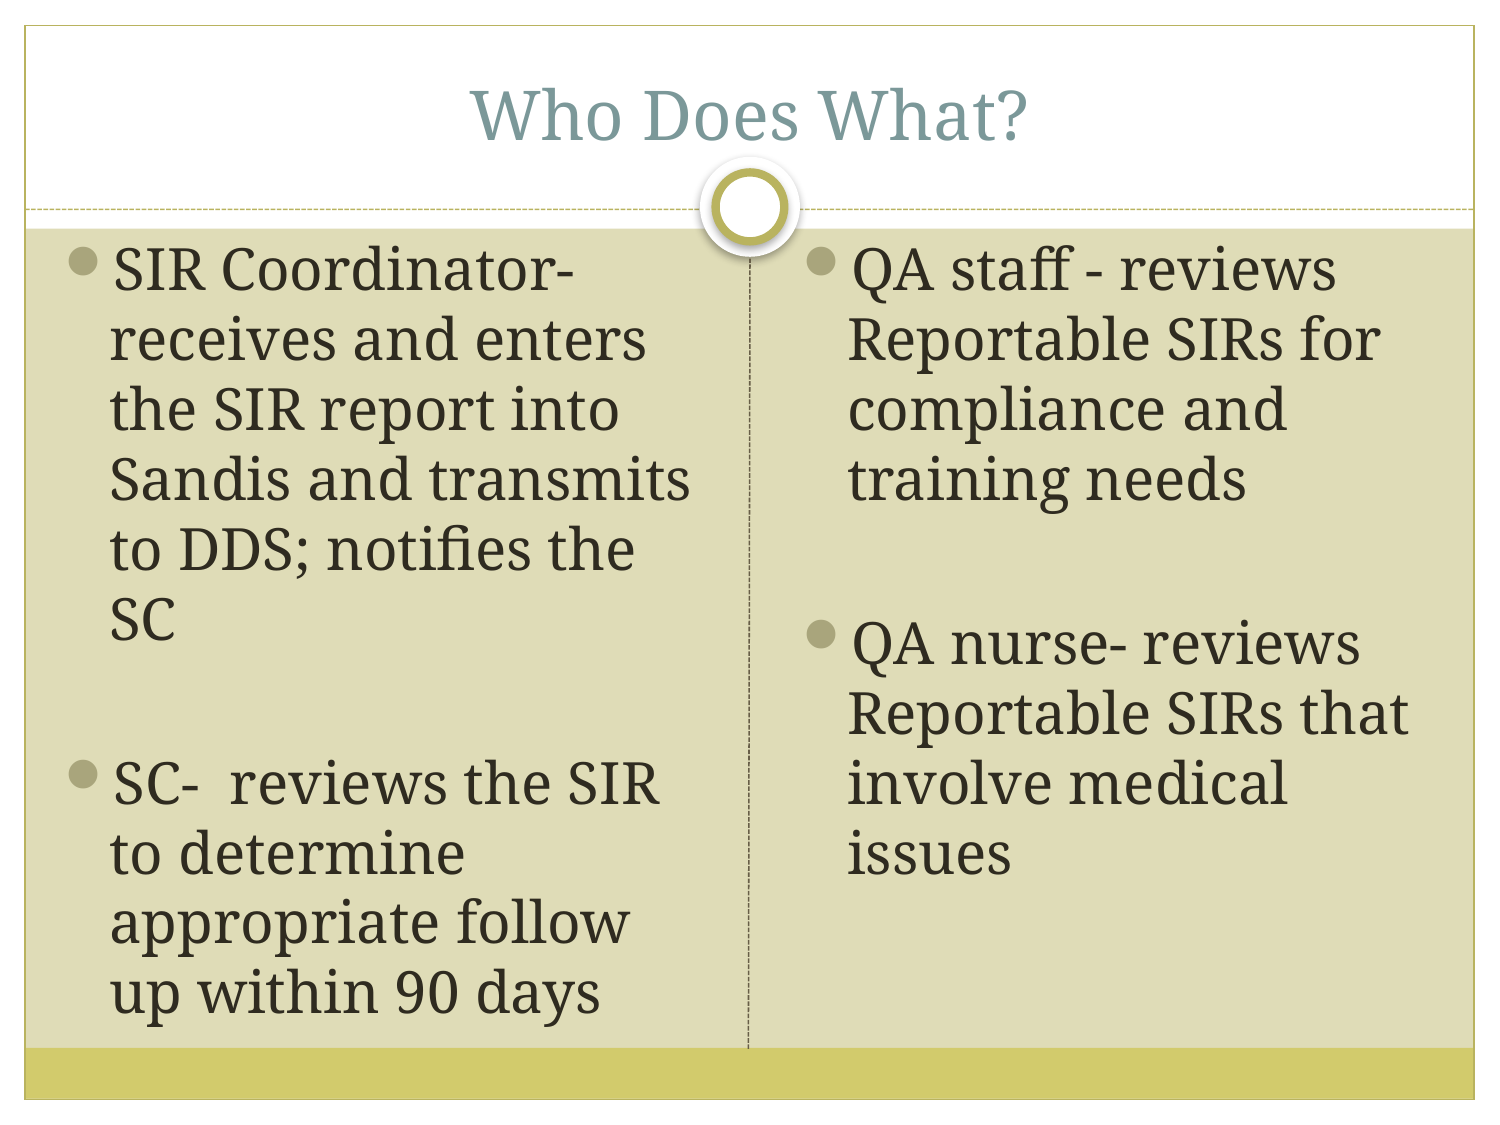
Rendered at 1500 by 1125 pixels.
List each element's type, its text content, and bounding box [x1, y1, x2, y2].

title Who Does What? [49, 37, 1450, 163]
list SIR Coordinator- receives and enters the SIR report into Sandis and transmits to DDS; notifies the SC SC- reviews the SIR to determine appropriate follow up within 90 days [49, 224, 713, 1051]
list QA staff - reviews Reportable SIRs for compliance and training needs QA nurse- reviews Reportable SIRs that involve medical issues [787, 224, 1451, 1051]
